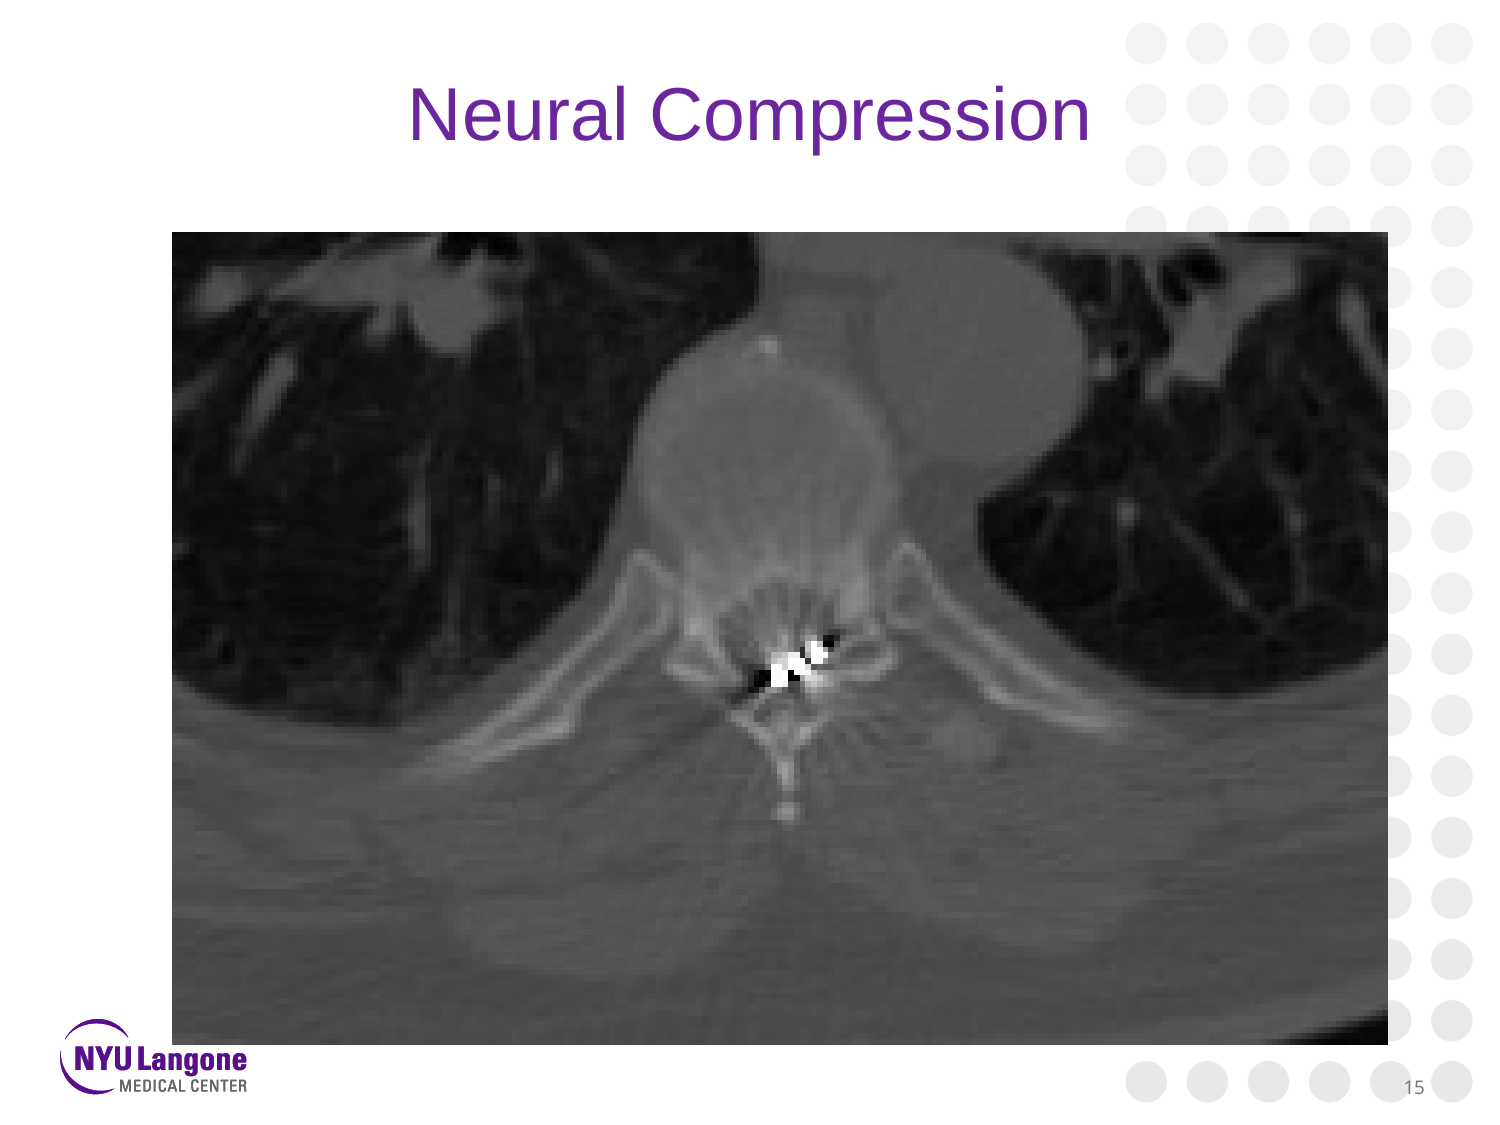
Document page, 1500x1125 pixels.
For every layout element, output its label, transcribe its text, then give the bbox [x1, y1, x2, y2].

picture [0, 0, 1500, 1125]
title Neural Compression [75, 65, 1105, 232]
